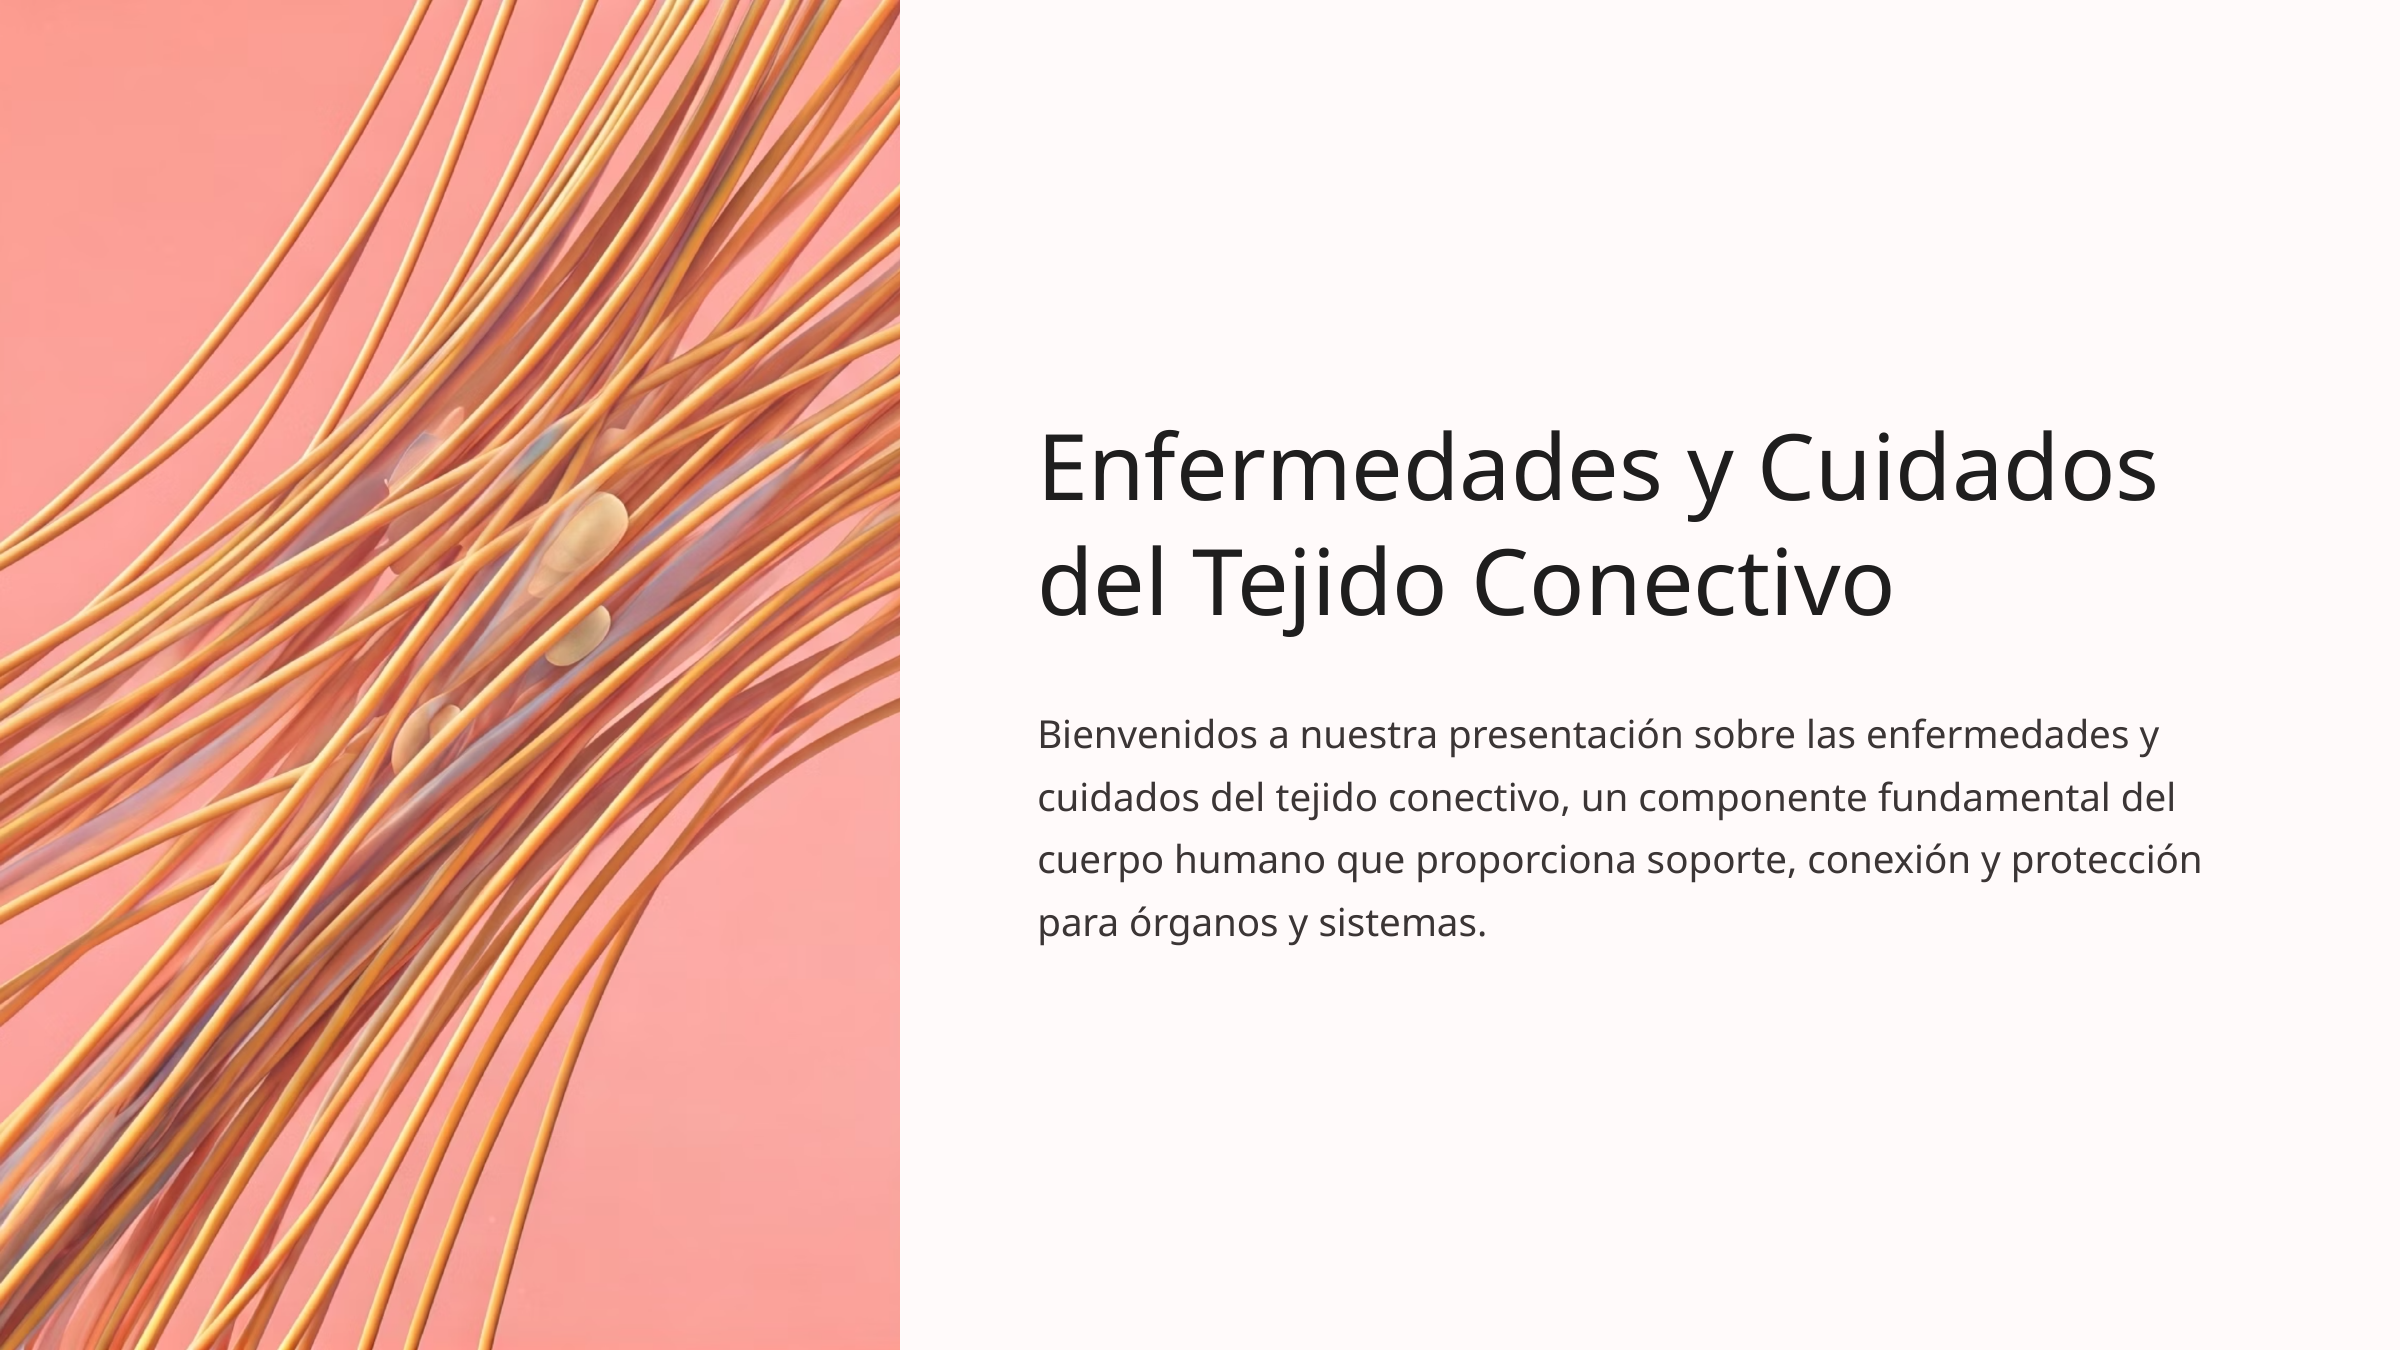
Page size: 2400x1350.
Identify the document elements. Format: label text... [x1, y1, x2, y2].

text_box Enfermedades y Cuidados del Tejido Conectivo [1037, 404, 2263, 636]
text_box Bienvenidos a nuestra presentación sobre las enfermedades y cuidados del tejido conectivo, un componente fundamental del cuerpo humano que proporciona soporte, conexión y protección para órganos y sistemas. [1037, 694, 2263, 946]
picture [0, 0, 900, 1350]
